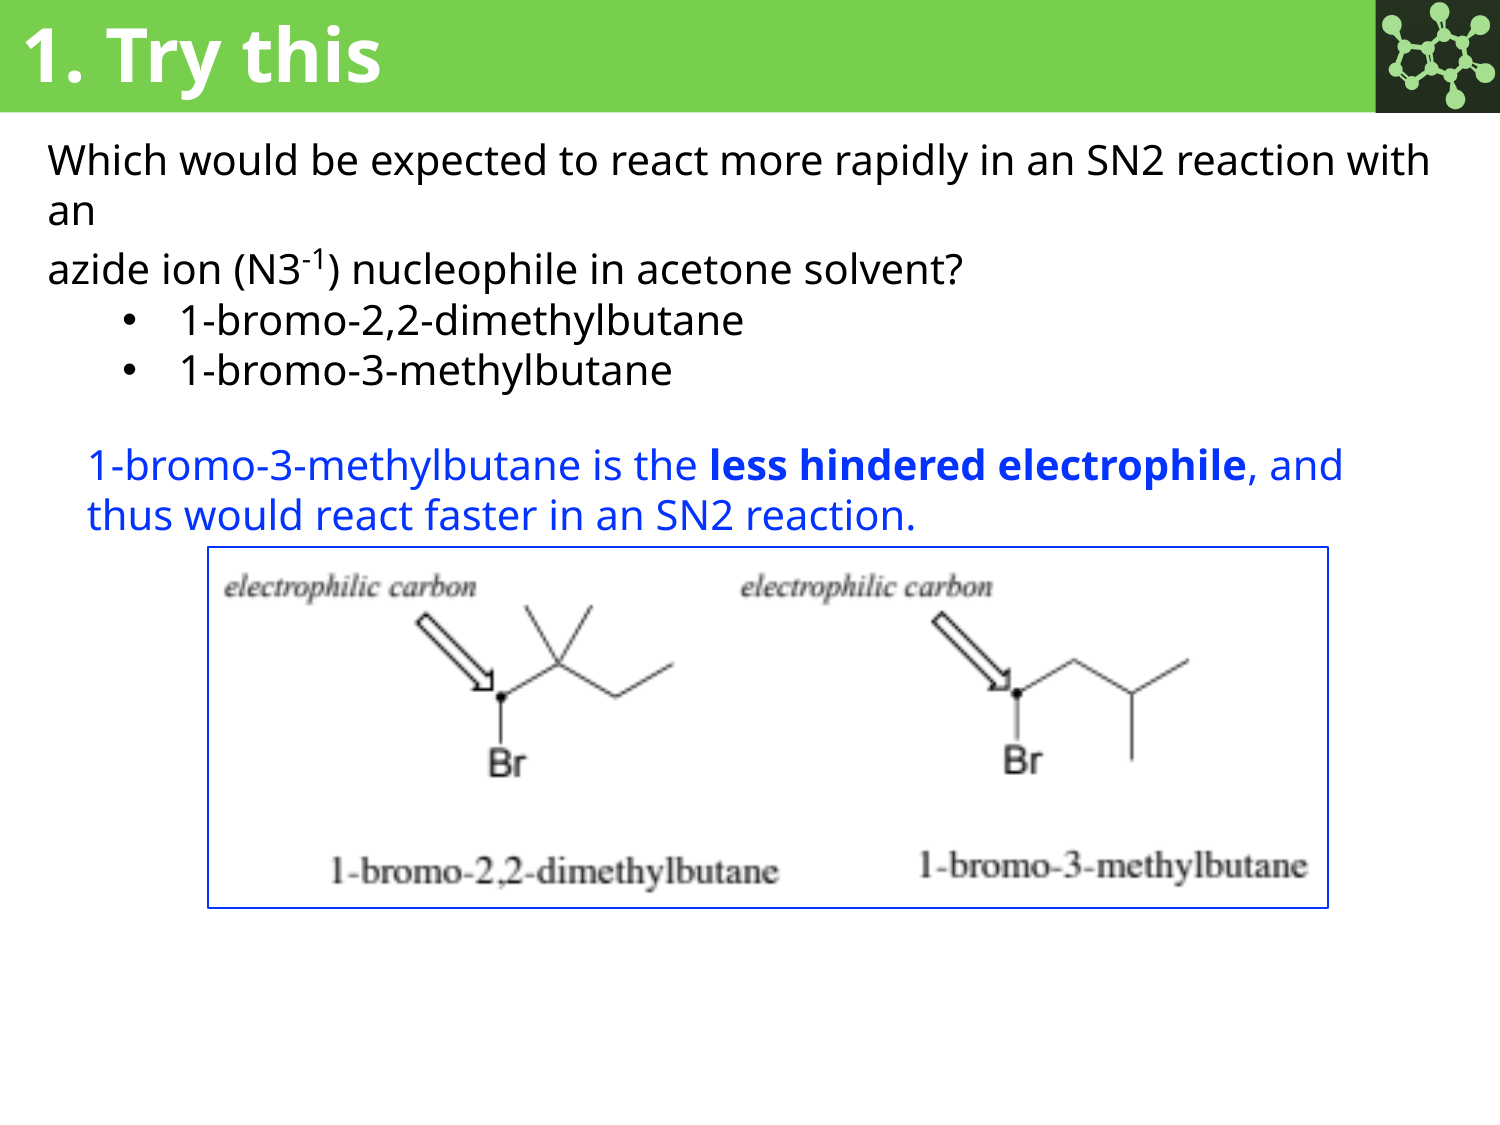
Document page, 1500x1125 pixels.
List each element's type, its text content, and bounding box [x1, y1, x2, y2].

picture [1375, 0, 1500, 113]
text_box Which would be expected to react more rapidly in an SN2 reaction with an azide ion (N3-1) nucleophile in acetone solvent? 1-bromo-2,2-dimethylbutane 1-bromo-3-methylbutane [32, 126, 1470, 402]
text_box [0, 0, 1375, 113]
text_box 1-bromo-3-methylbutane is the less hindered electrophile, and thus would react faster in an SN2 reaction. [72, 431, 1434, 547]
picture [208, 547, 1328, 908]
text_box 1. Try this [6, 0, 399, 105]
